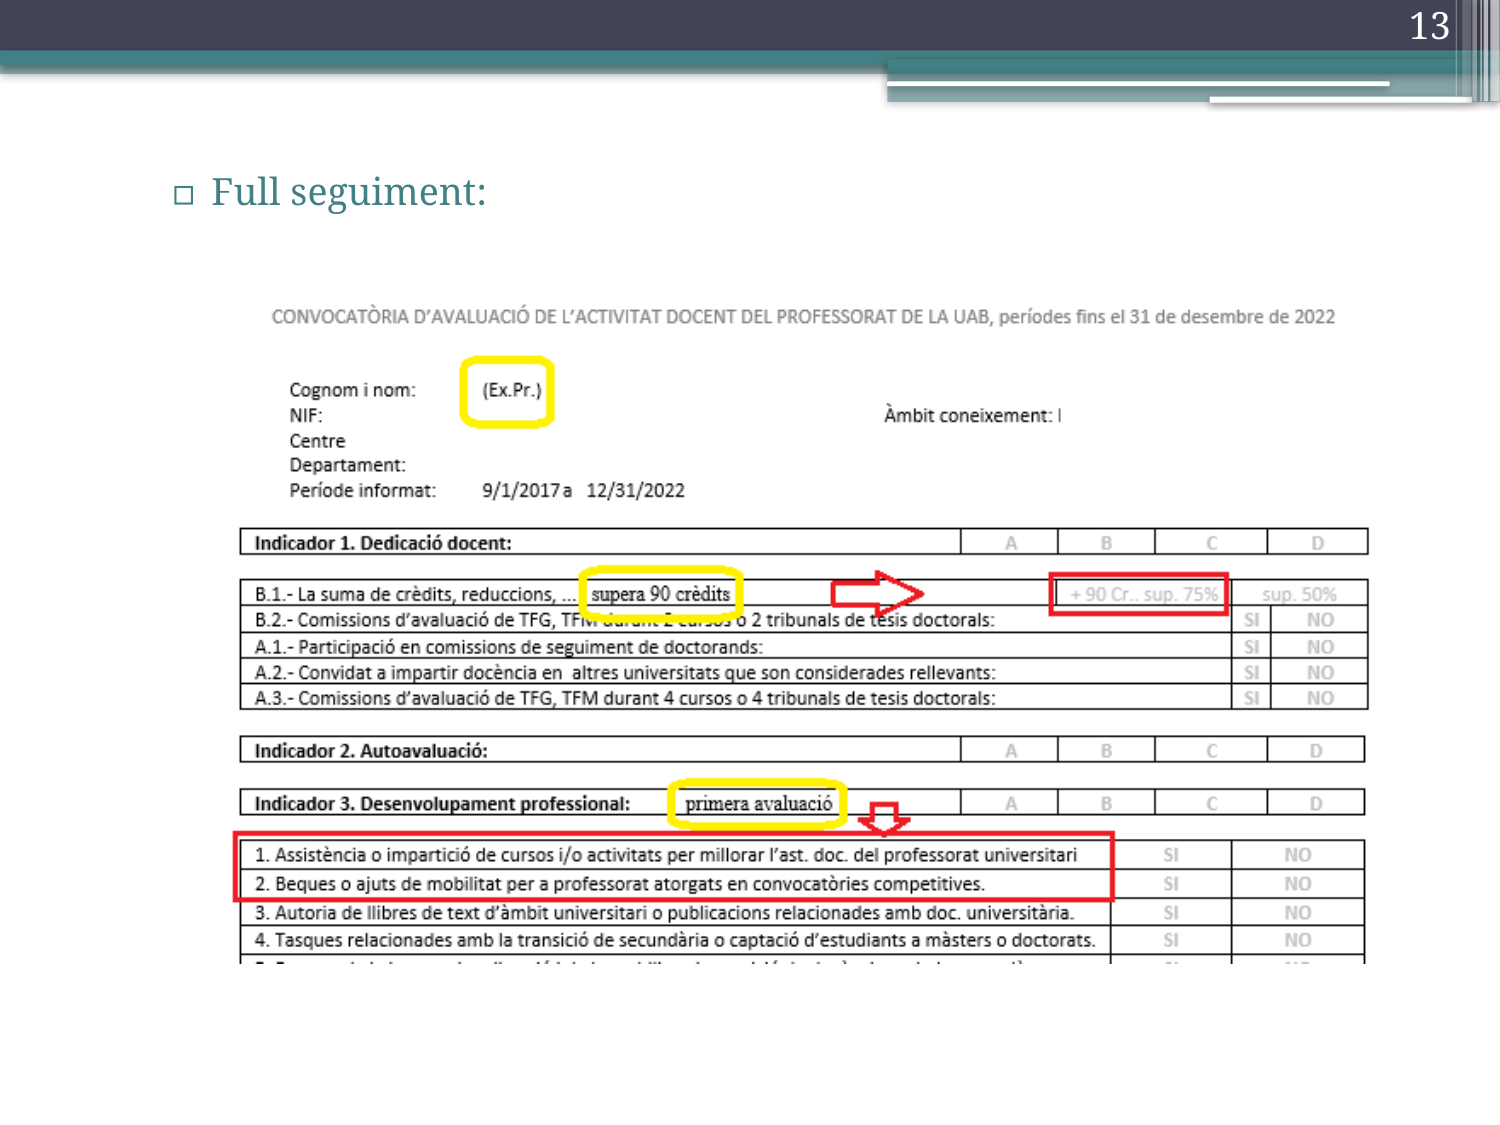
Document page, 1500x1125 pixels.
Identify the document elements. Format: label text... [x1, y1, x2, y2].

slide_number 13 [1340, 0, 1466, 61]
picture [148, 264, 1427, 965]
list Full seguiment: [88, 160, 1424, 1059]
